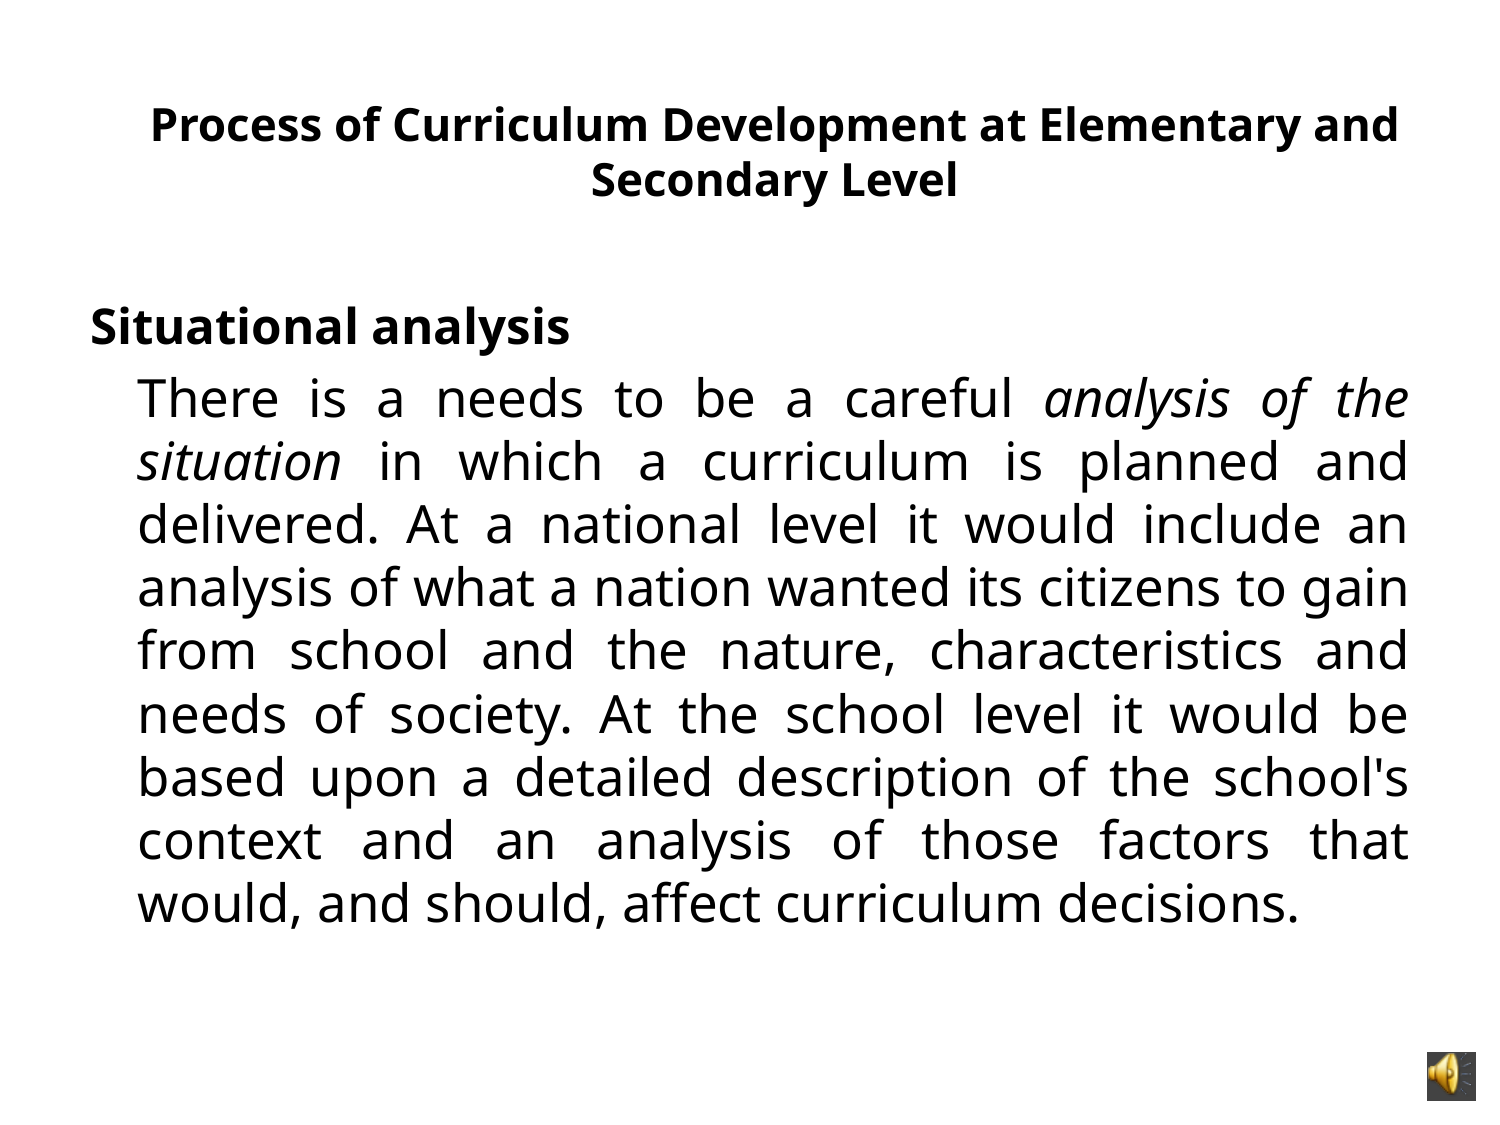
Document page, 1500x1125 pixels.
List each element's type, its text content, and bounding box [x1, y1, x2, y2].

picture [1426, 1051, 1477, 1102]
list Situational analysis There is a needs to be a careful analysis of the situation in which a curriculum is planned and delivered. At a national level it would include an analysis of what a nation wanted its citizens to gain from school and the nature, characteristics and needs of society. At the school level it would be based upon a detailed description of the school's context and an analysis of those factors that would, and should, affect curriculum decisions. [75, 287, 1425, 1005]
title Process of Curriculum Development at Elementary and Secondary Level [99, 87, 1450, 275]
